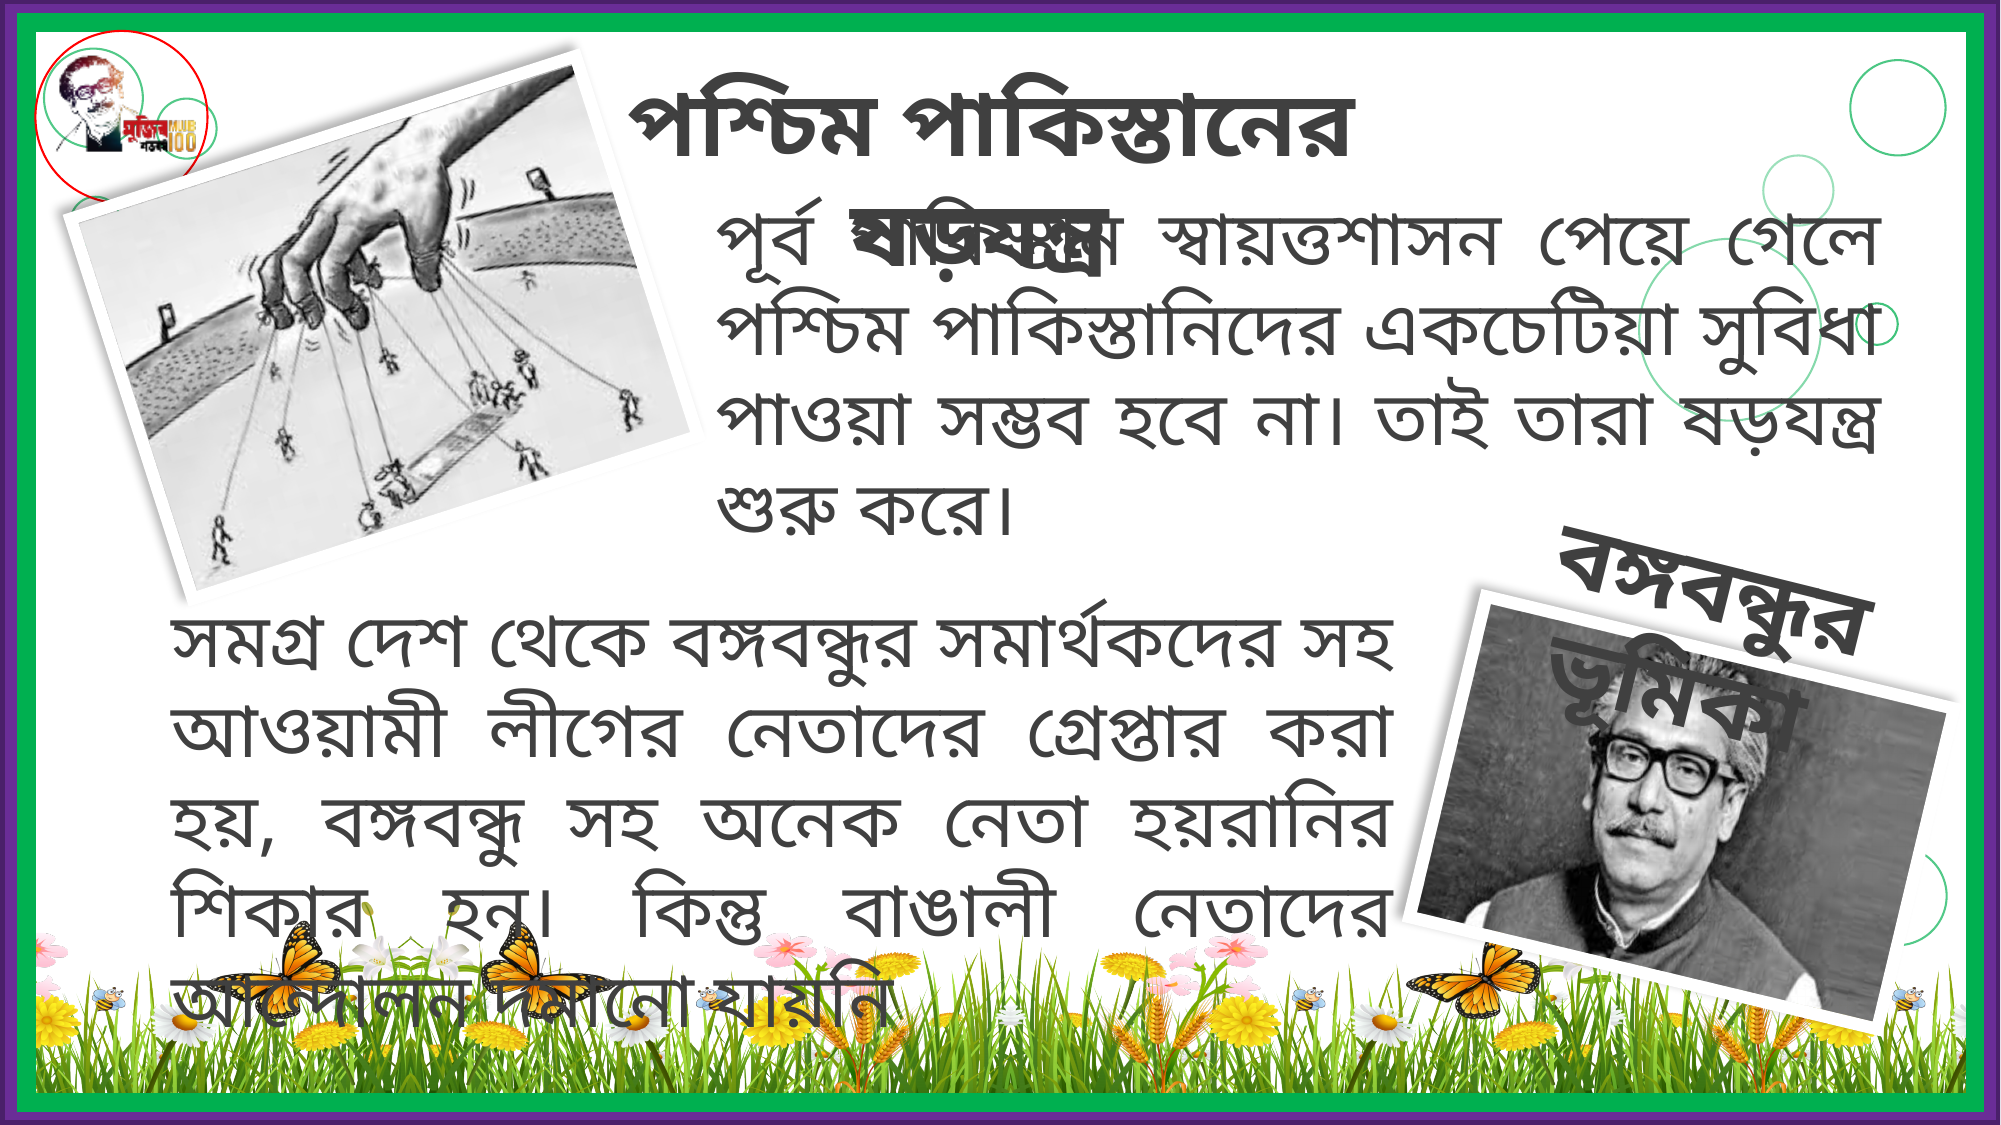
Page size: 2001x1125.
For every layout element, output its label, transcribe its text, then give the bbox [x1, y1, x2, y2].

picture [41, 45, 71, 81]
text_box বঙ্গবন্ধুর ভূমিকা [1429, 463, 1975, 813]
picture [41, 45, 689, 585]
picture [41, 153, 46, 163]
text_box পূর্ব পাকিস্তান স্বায়ত্তশাসন পেয়ে গেলে পশ্চিম পাকিস্তানিদের একচেটিয়া সুবিধা পাওয়া সম্ভব হবে না। তাই তারা ষড়যন্ত্র শুরু করে। [701, 183, 1897, 559]
text_box পশ্চিম পাকিস্তানের ষড়যন্ত্র [607, 57, 1377, 292]
picture [36, 654, 1966, 1093]
text_box সমগ্র দেশ থেকে বঙ্গবন্ধুর সমার্থকদের সহ আওয়ামী লীগের নেতাদের গ্রেপ্তার করা হয়, বঙ্গবন্ধু সহ অনেক নেতা হয়রানির শিকার হন। কিন্তু বাঙালী নেতাদের আন্দোলন দমানো যায়নি [157, 585, 1408, 1050]
